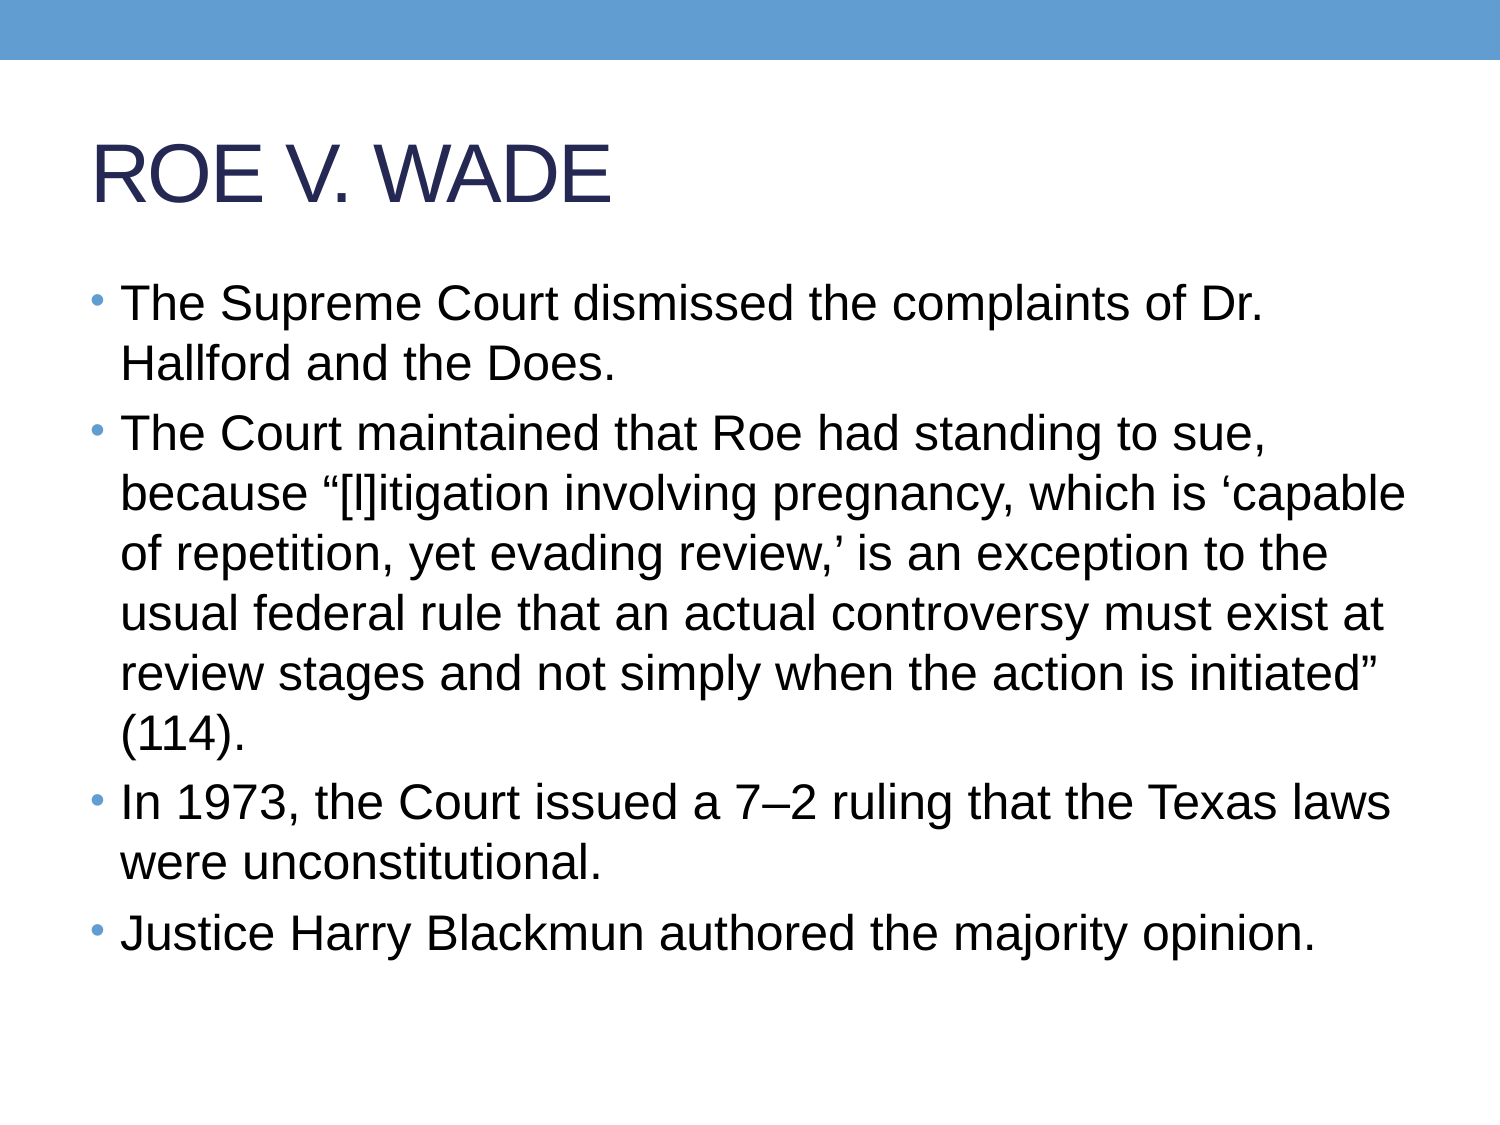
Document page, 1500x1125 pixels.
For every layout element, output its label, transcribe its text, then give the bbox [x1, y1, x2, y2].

title ROE V. WADE [75, 87, 1425, 250]
list The Supreme Court dismissed the complaints of Dr. Hallford and the Does. The Court maintained that Roe had standing to sue, because “[l]itigation involving pregnancy, which is ‘capable of repetition, yet evading review,’ is an exception to the usual federal rule that an actual controversy must exist at review stages and not simply when the action is initiated” (114). In 1973, the Court issued a 7–2 ruling that the Texas laws were unconstitutional. Justice Harry Blackmun authored the majority opinion. [75, 262, 1425, 1063]
